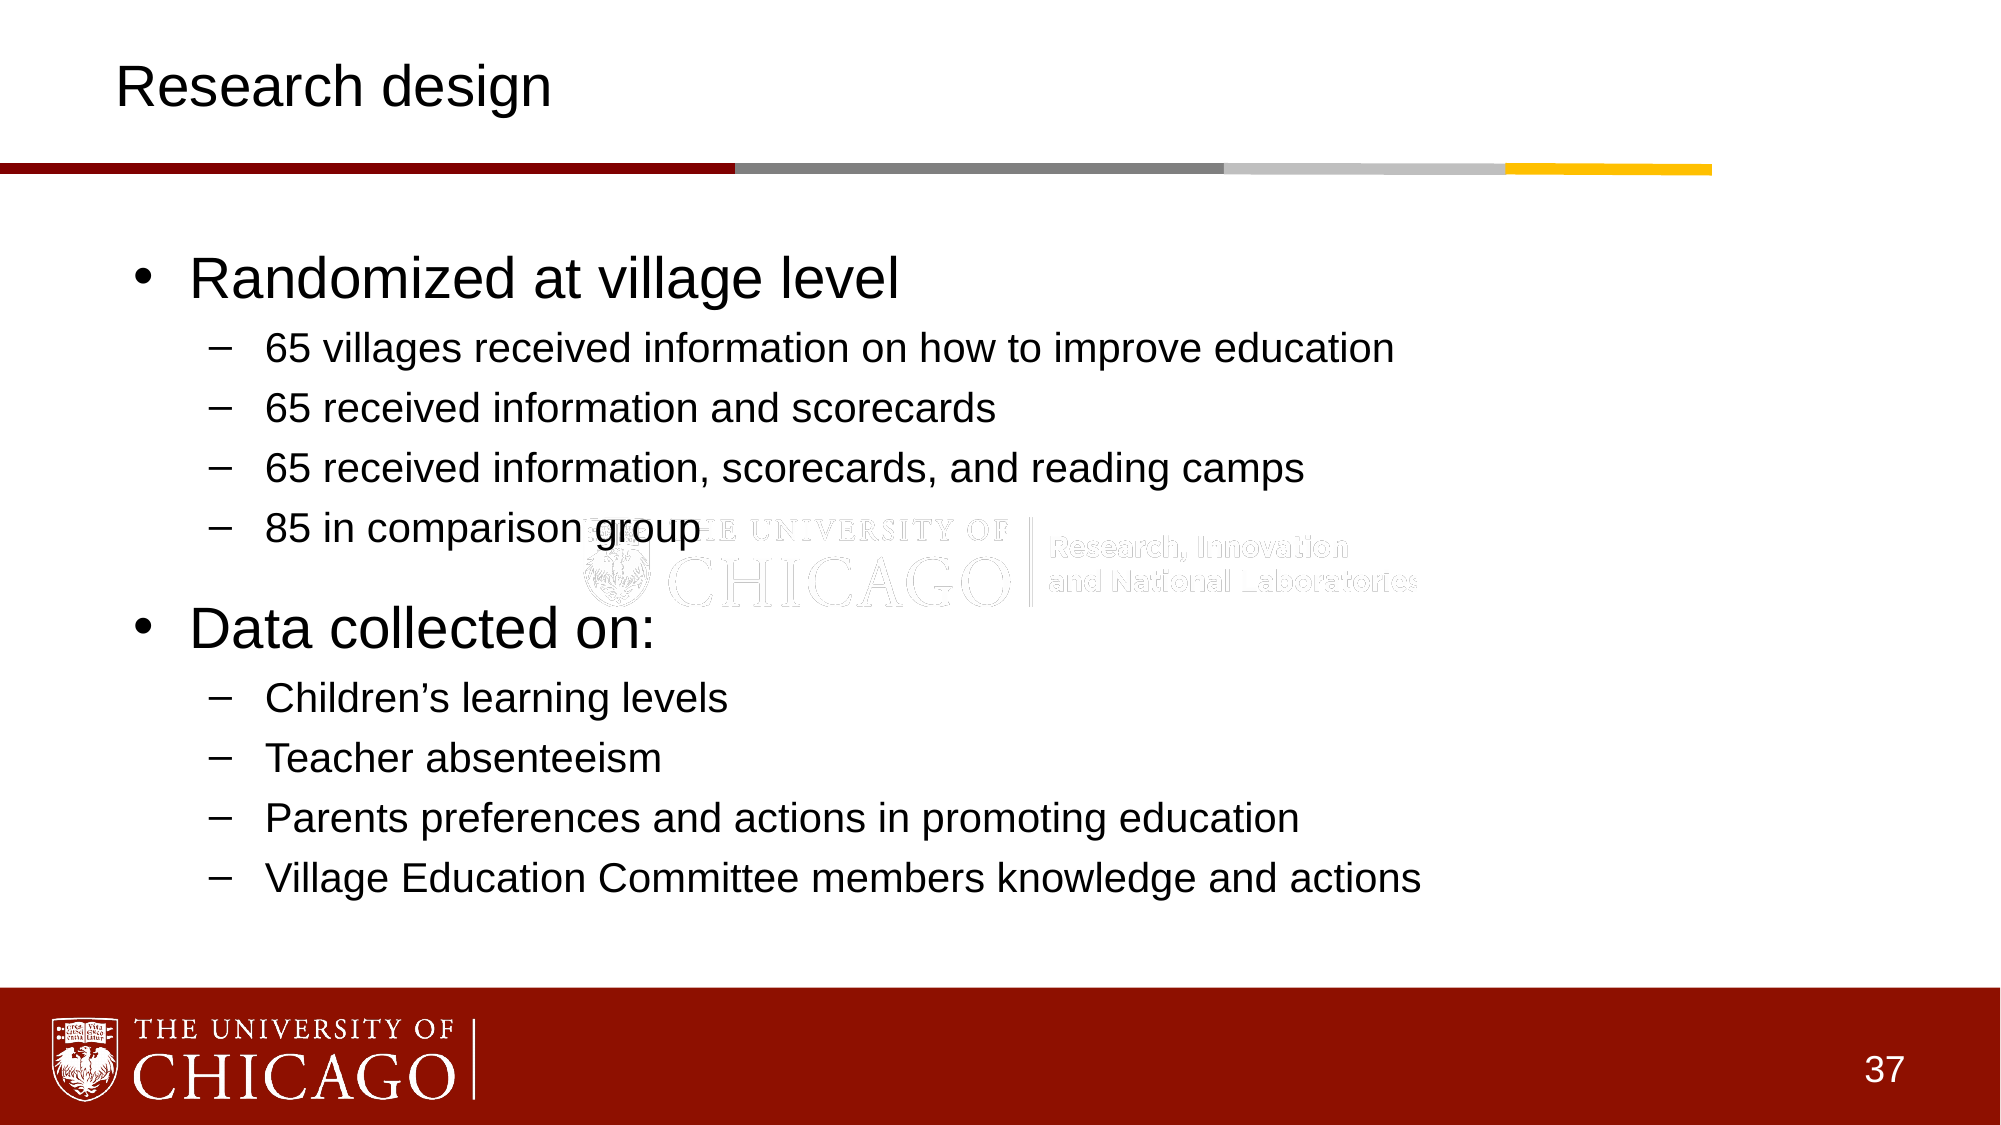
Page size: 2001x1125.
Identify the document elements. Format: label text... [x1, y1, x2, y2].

title Research design [100, 5, 1901, 161]
picture [27, 992, 485, 1119]
list Randomized at village level 65 villages received information on how to improve education 65 received information and scorecards 65 received information, scorecards, and reading camps 85 in comparison group Data collected on: Children’s learning levels Teacher absenteeism Parents preferences and actions in promoting education Village Education Committee members knowledge and actions [99, 246, 1900, 901]
